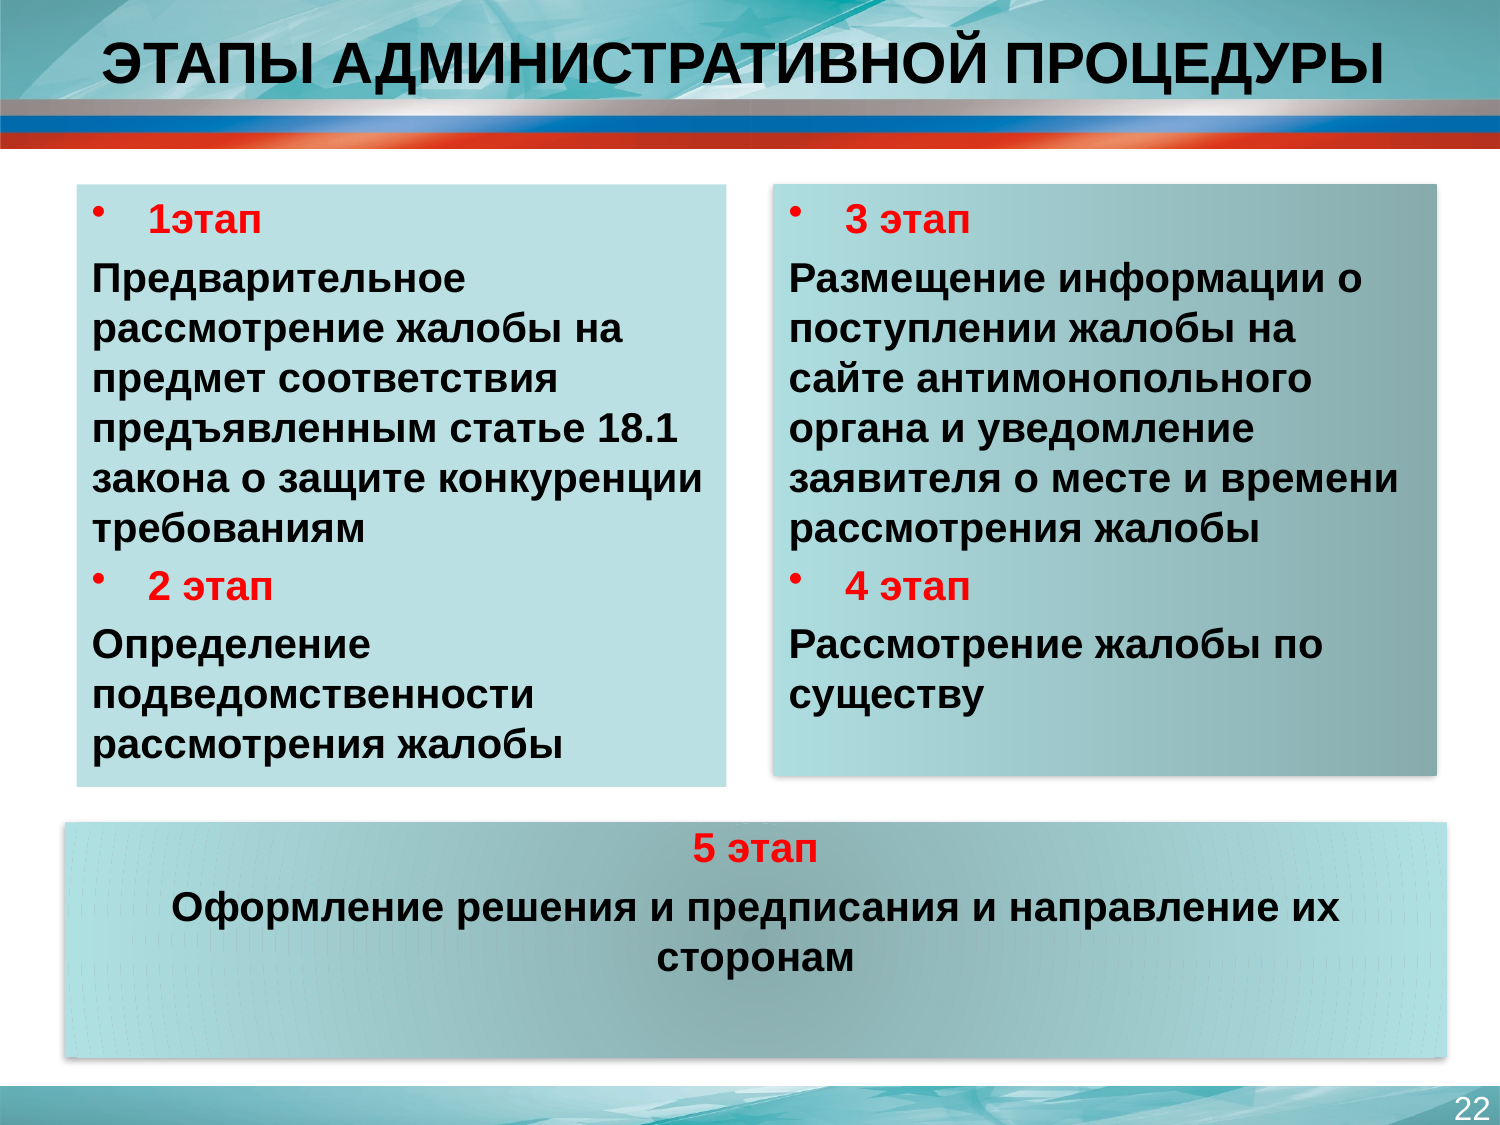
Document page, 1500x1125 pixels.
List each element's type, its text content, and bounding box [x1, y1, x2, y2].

list 5 этап Оформление решения и предписания и направление их сторонам [64, 822, 1448, 1058]
list 3 этап Размещение информации о поступлении жалобы на сайте антимонопольного органа и уведомление заявителя о месте и времени рассмотрения жалобы 4 этап Рассмотрение жалобы по существу [773, 184, 1437, 776]
slide_number 22 [1155, 1079, 1500, 1125]
list 1этап Предварительное рассмотрение жалобы на предмет соответствия предъявленным статье 18.1 закона о защите конкуренции требованиям 2 этап Определение подведомственности рассмотрения жалобы [75, 182, 728, 789]
picture [0, 1086, 1155, 1125]
title ЭТАПЫ АДМИНИСТРАТИВНОЙ ПРОЦЕДУРЫ [76, 0, 1427, 136]
picture [0, 0, 1500, 149]
